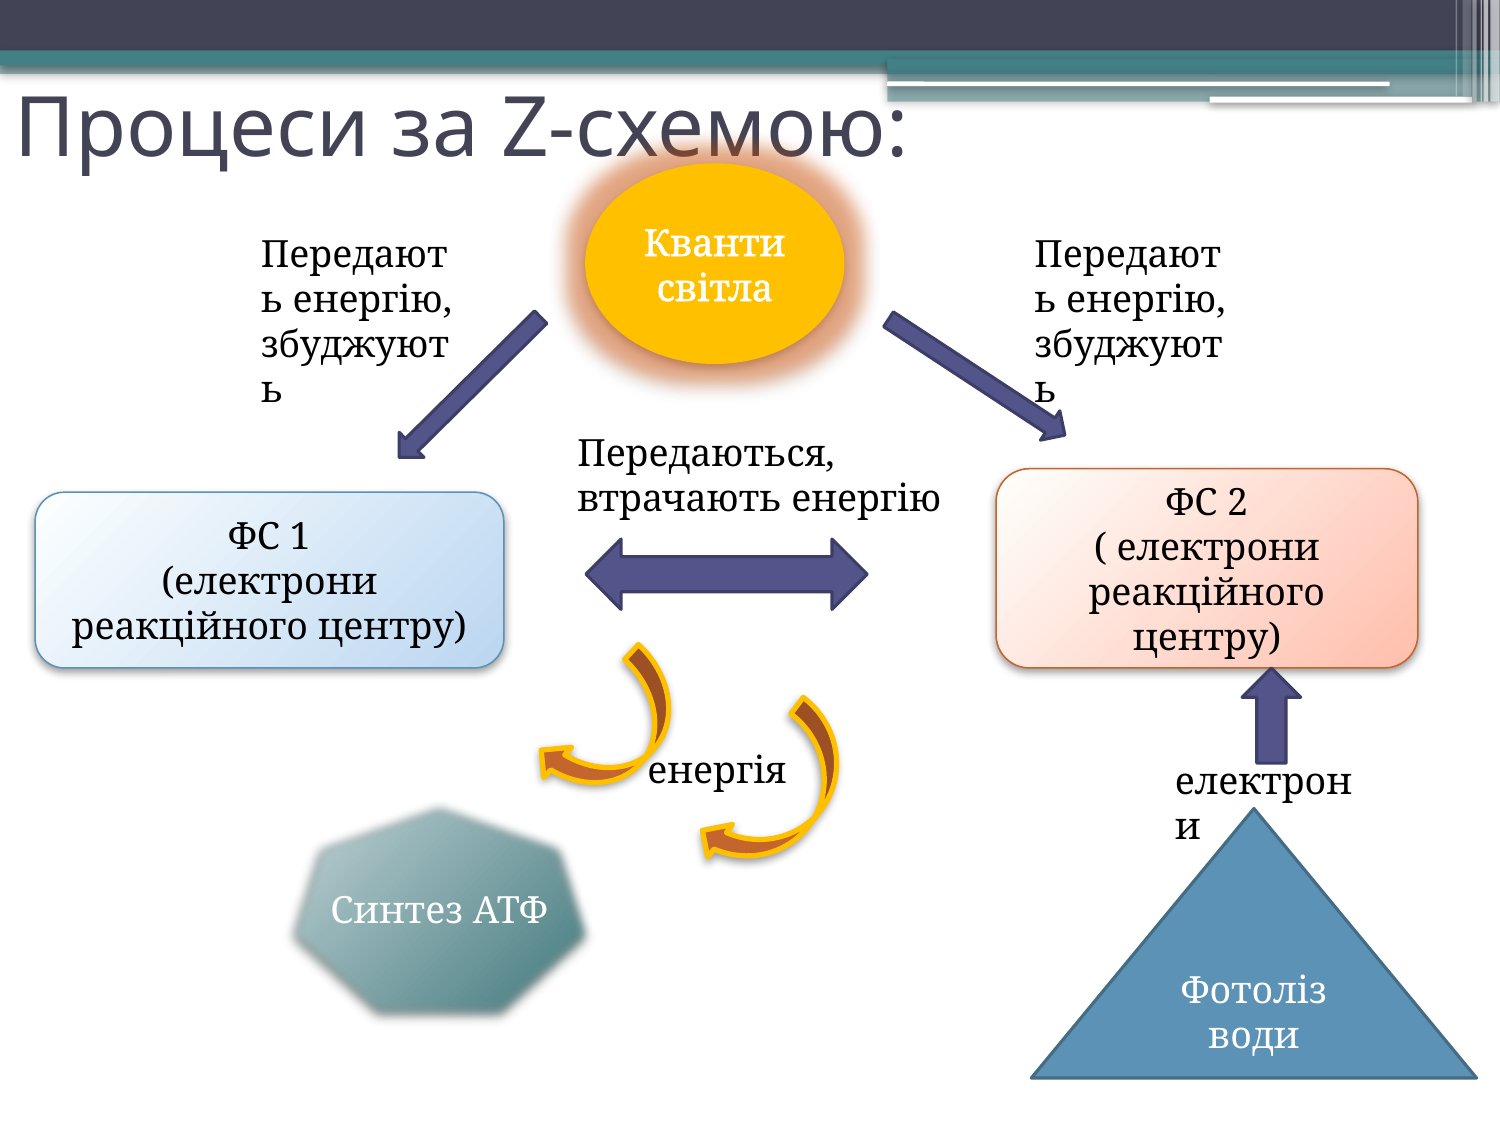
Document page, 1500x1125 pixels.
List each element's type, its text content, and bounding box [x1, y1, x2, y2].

text_box ФС 2 ( електрони реакційного центру) [995, 467, 1419, 669]
text_box [1240, 666, 1303, 749]
text_box [1020, 418, 1067, 442]
text_box [699, 694, 840, 860]
text_box [397, 418, 454, 459]
text_box [481, 309, 548, 391]
text_box електрони [1160, 749, 1383, 855]
text_box Фотоліз води [1029, 855, 1479, 1080]
text_box Передають енергію, збуджують [1019, 222, 1254, 418]
text_box [538, 744, 632, 786]
text_box Синтез АТФ [304, 818, 575, 1003]
text_box [584, 537, 869, 611]
text_box [621, 641, 672, 738]
title Процеси за Z-схемою: [0, 35, 1350, 211]
text_box енергія [632, 738, 821, 798]
text_box Передають енергію, збуджують [246, 222, 481, 418]
text_box ФС 1 (електрони реакційного центру) [34, 491, 505, 669]
text_box [882, 310, 1019, 418]
text_box Передаються, втрачають енергію [562, 421, 1020, 527]
text_box Кванти світла [585, 163, 845, 365]
